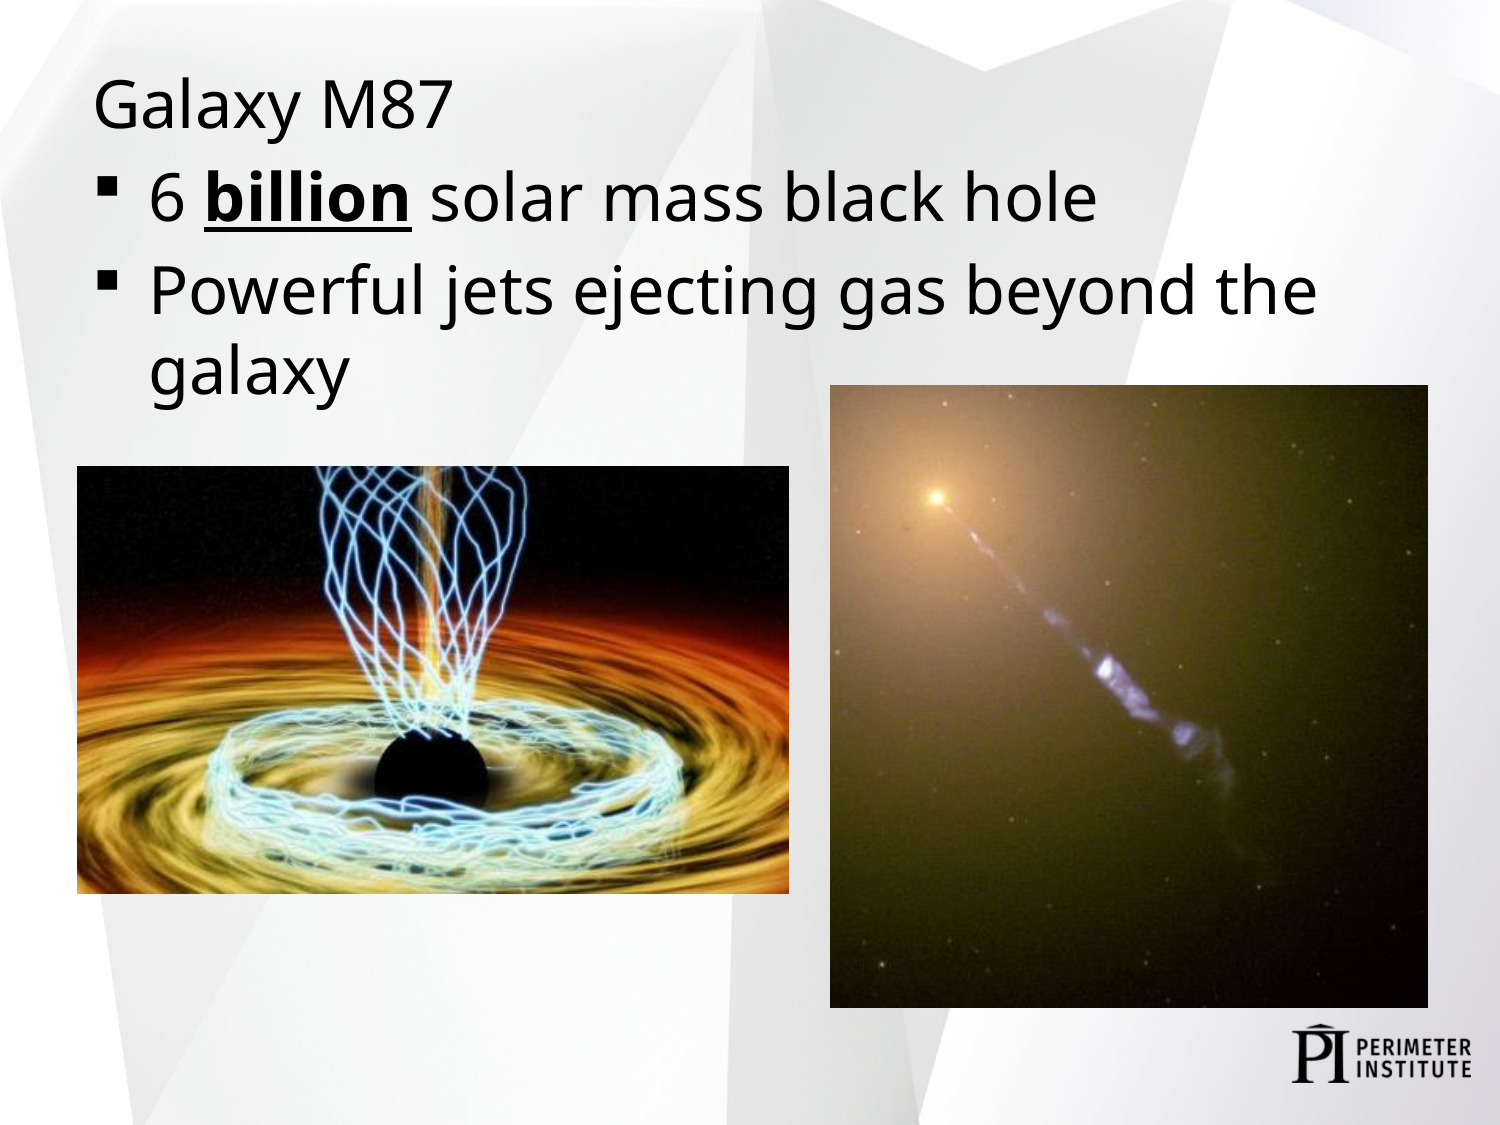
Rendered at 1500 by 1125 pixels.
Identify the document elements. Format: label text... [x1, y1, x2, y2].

list Galaxy M87 6 billion solar mass black hole Powerful jets ejecting gas beyond the galaxy [77, 54, 1428, 343]
picture [0, 0, 1500, 1125]
